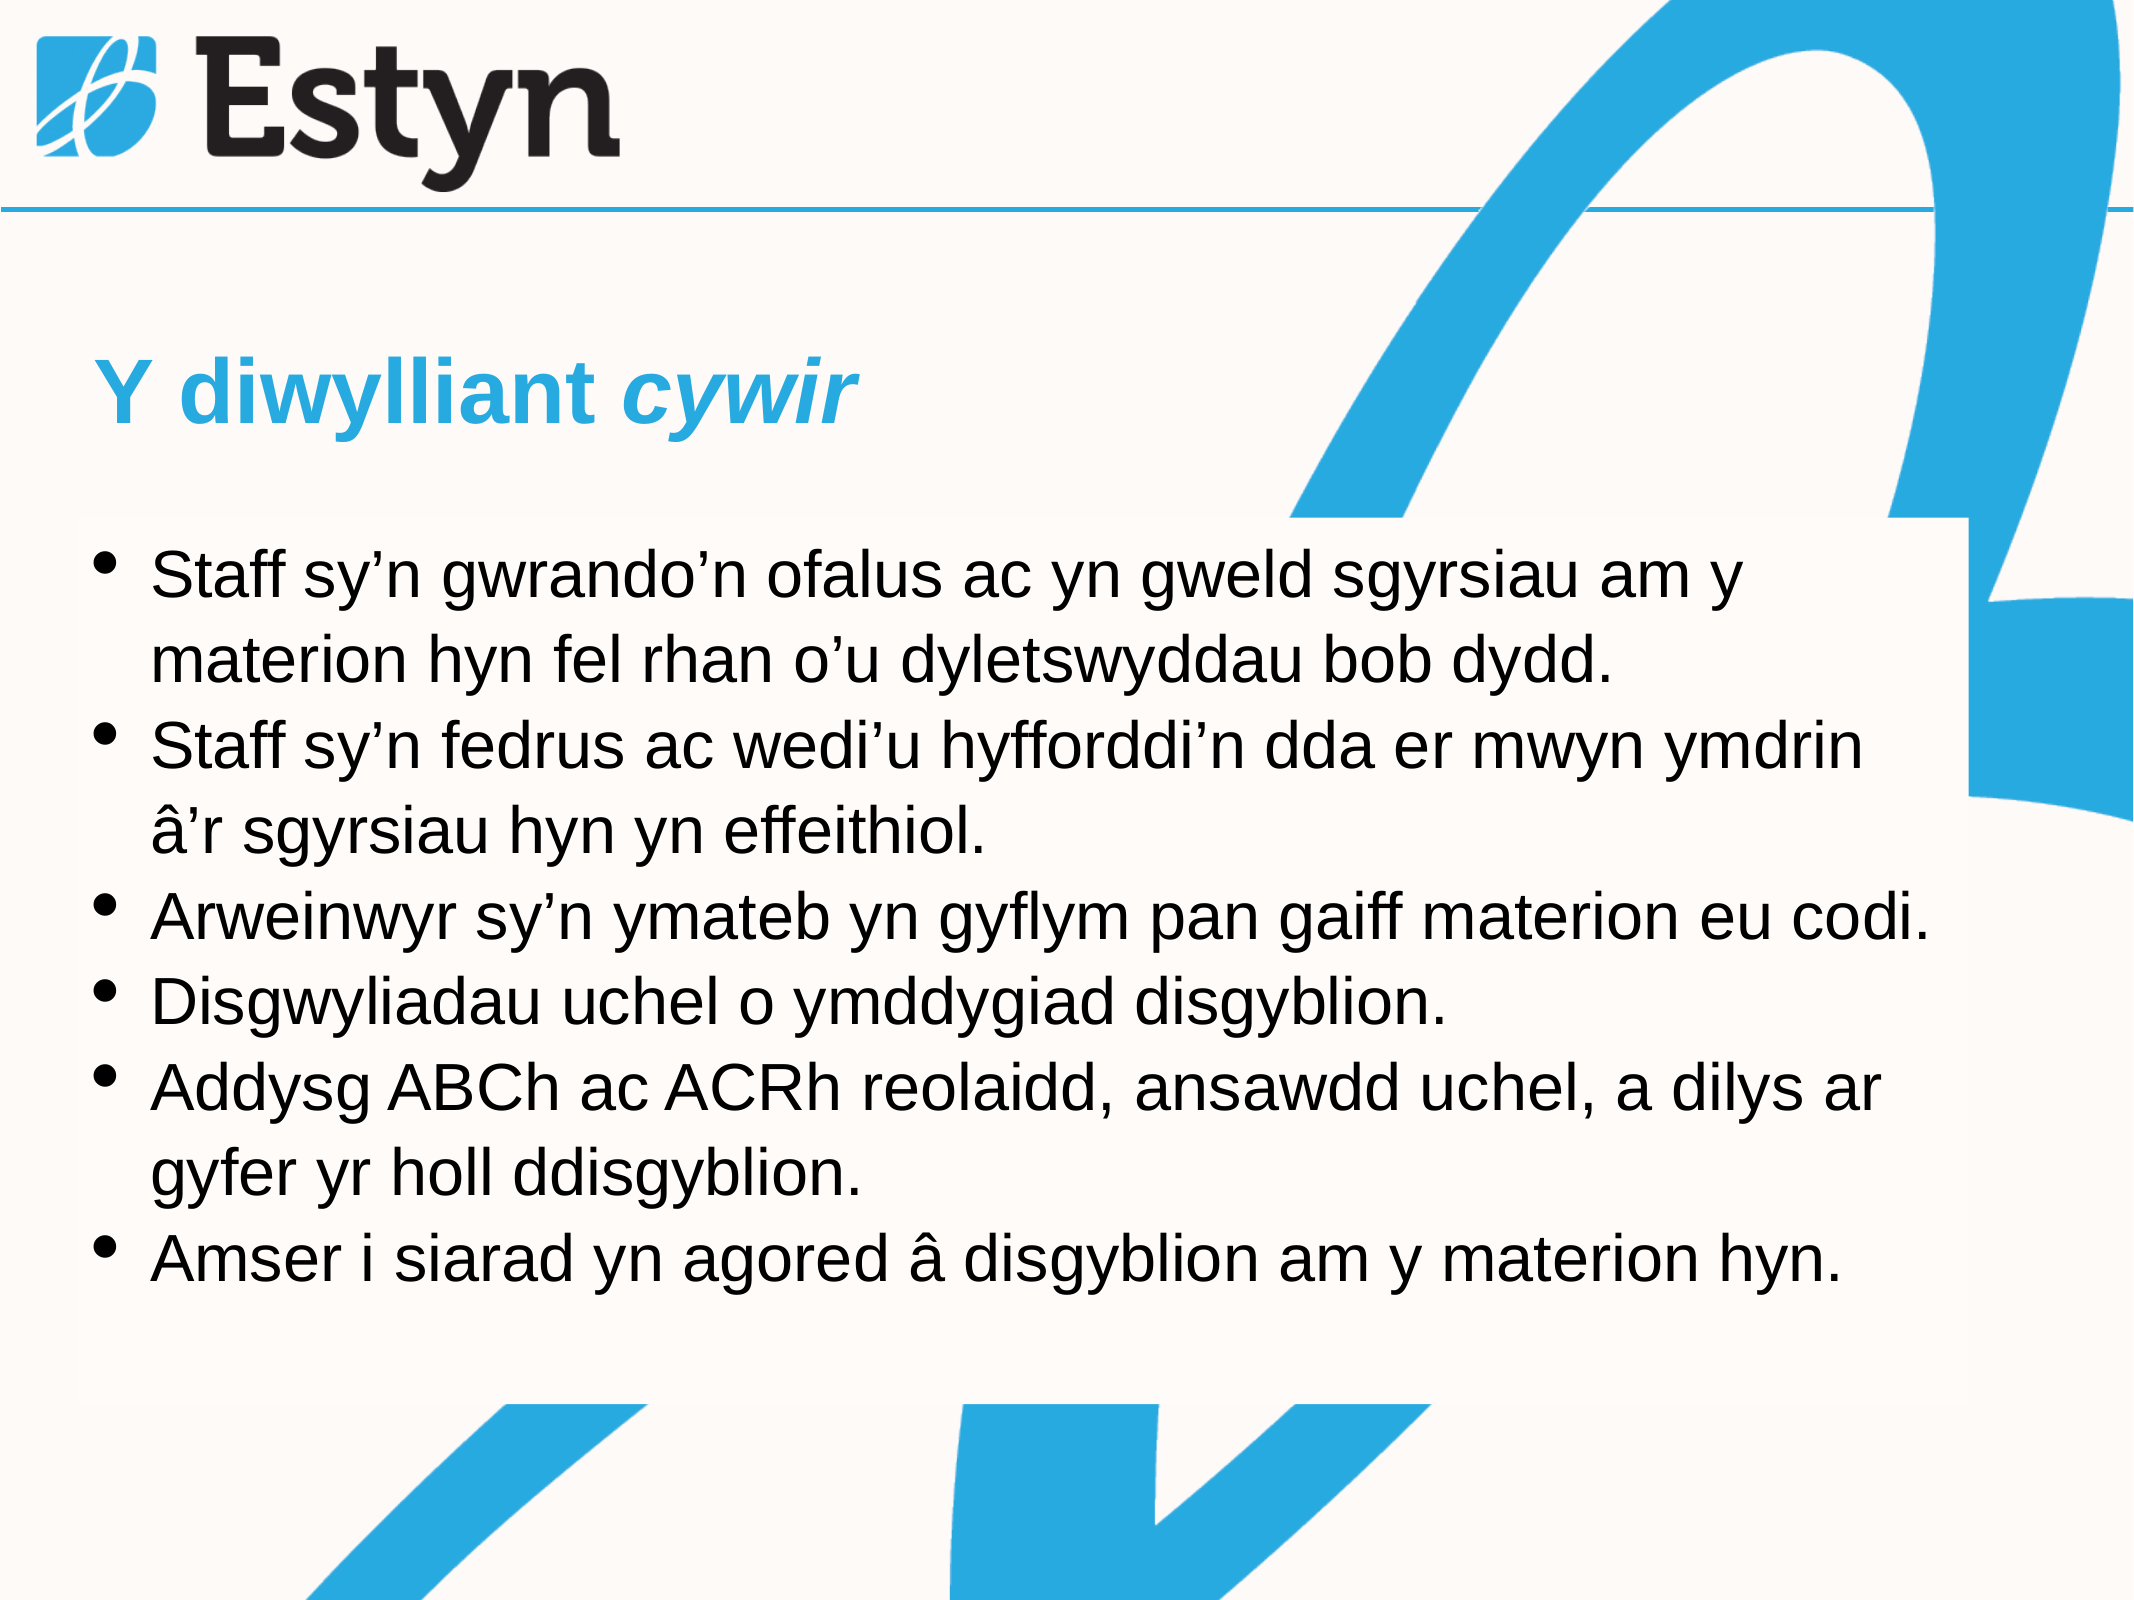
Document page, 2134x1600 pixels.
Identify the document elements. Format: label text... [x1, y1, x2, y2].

text_box Y diwylliant cywir [78, 324, 297, 449]
picture [14, 0, 2134, 1600]
text_box Staff sy’n gwrando’n ofalus ac yn gweld sgyrsiau am y materion hyn fel rhan o’u dyletswyddau bob dydd. Staff sy’n fedrus ac wedi’u hyfforddi’n dda er mwyn ymdrin â’r sgyrsiau hyn yn effeithiol. Arweinwyr sy’n ymateb yn gyflym pan gaiff materion eu codi. Disgwyliadau uchel o ymddygiad disgyblion. Addysg ABCh ac ACRh reolaidd, ansawdd uchel, a dilys ar gyfer yr holl ddisgyblion. Amser i siarad yn agored â disgyblion am y materion hyn. [78, 517, 297, 1405]
